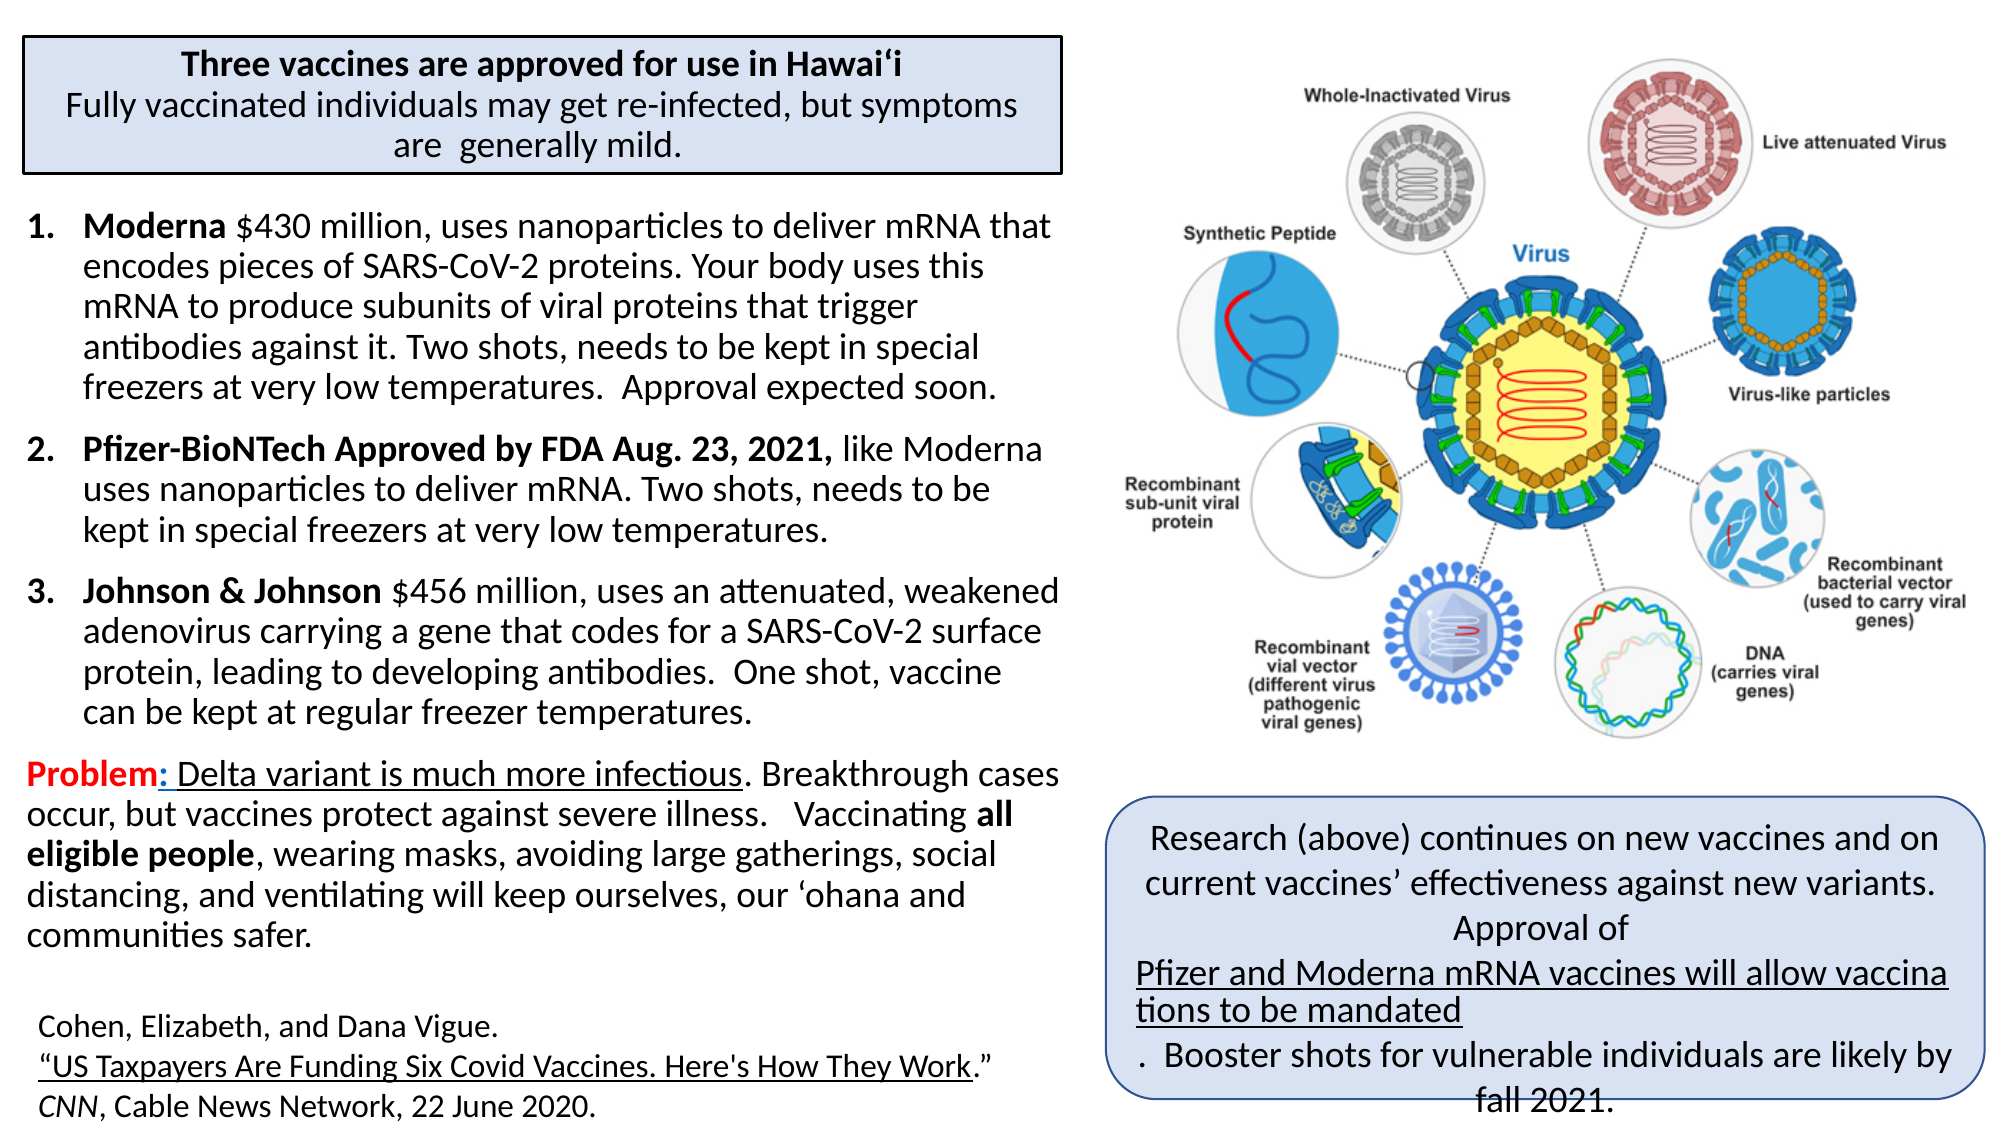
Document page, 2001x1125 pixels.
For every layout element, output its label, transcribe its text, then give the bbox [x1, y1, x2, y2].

text_box Research (above) continues on new vaccines and on current vaccines’ effectiveness against new variants. Approval of Pfizer and Moderna mRNA vaccines will allow vaccinations to be mandated. Booster shots for vulnerable individuals are likely by fall 2021. [1105, 796, 1985, 1100]
picture [1098, 52, 1993, 745]
text_box Cohen, Elizabeth, and Dana Vigue. “US Taxpayers Are Funding Six Covid Vaccines. Here's How They Work.” CNN, Cable News Network, 22 June 2020. [23, 957, 1062, 1125]
list Moderna $430 million, uses nanoparticles to deliver mRNA that encodes pieces of SARS-CoV-2 proteins. Your body uses this mRNA to produce subunits of viral proteins that trigger antibodies against it. Two shots, needs to be kept in special freezers at very low temperatures. Approval expected soon. Pfizer-BioNTech Approved by FDA Aug. 23, 2021, like Moderna uses nanoparticles to deliver mRNA. Two shots, needs to be kept in special freezers at very low temperatures. Johnson & Johnson $456 million, uses an attenuated, weakened adenovirus carrying a gene that codes for a SARS-CoV-2 surface protein, leading to developing antibodies. One shot, vaccine can be kept at regular freezer temperatures. Problem: Delta variant is much more infectious. Breakthrough cases occur, but vaccines protect against severe illness. Vaccinating all eligible people, wearing masks, avoiding large gatherings, social distancing, and ventilating will keep ourselves, our ‘ohana and communities safer. [26, 205, 1062, 957]
title Three vaccines are approved for use in Hawaiʻi Fully vaccinated individuals may get re-infected, but symptoms are generally mild. [23, 36, 1062, 174]
